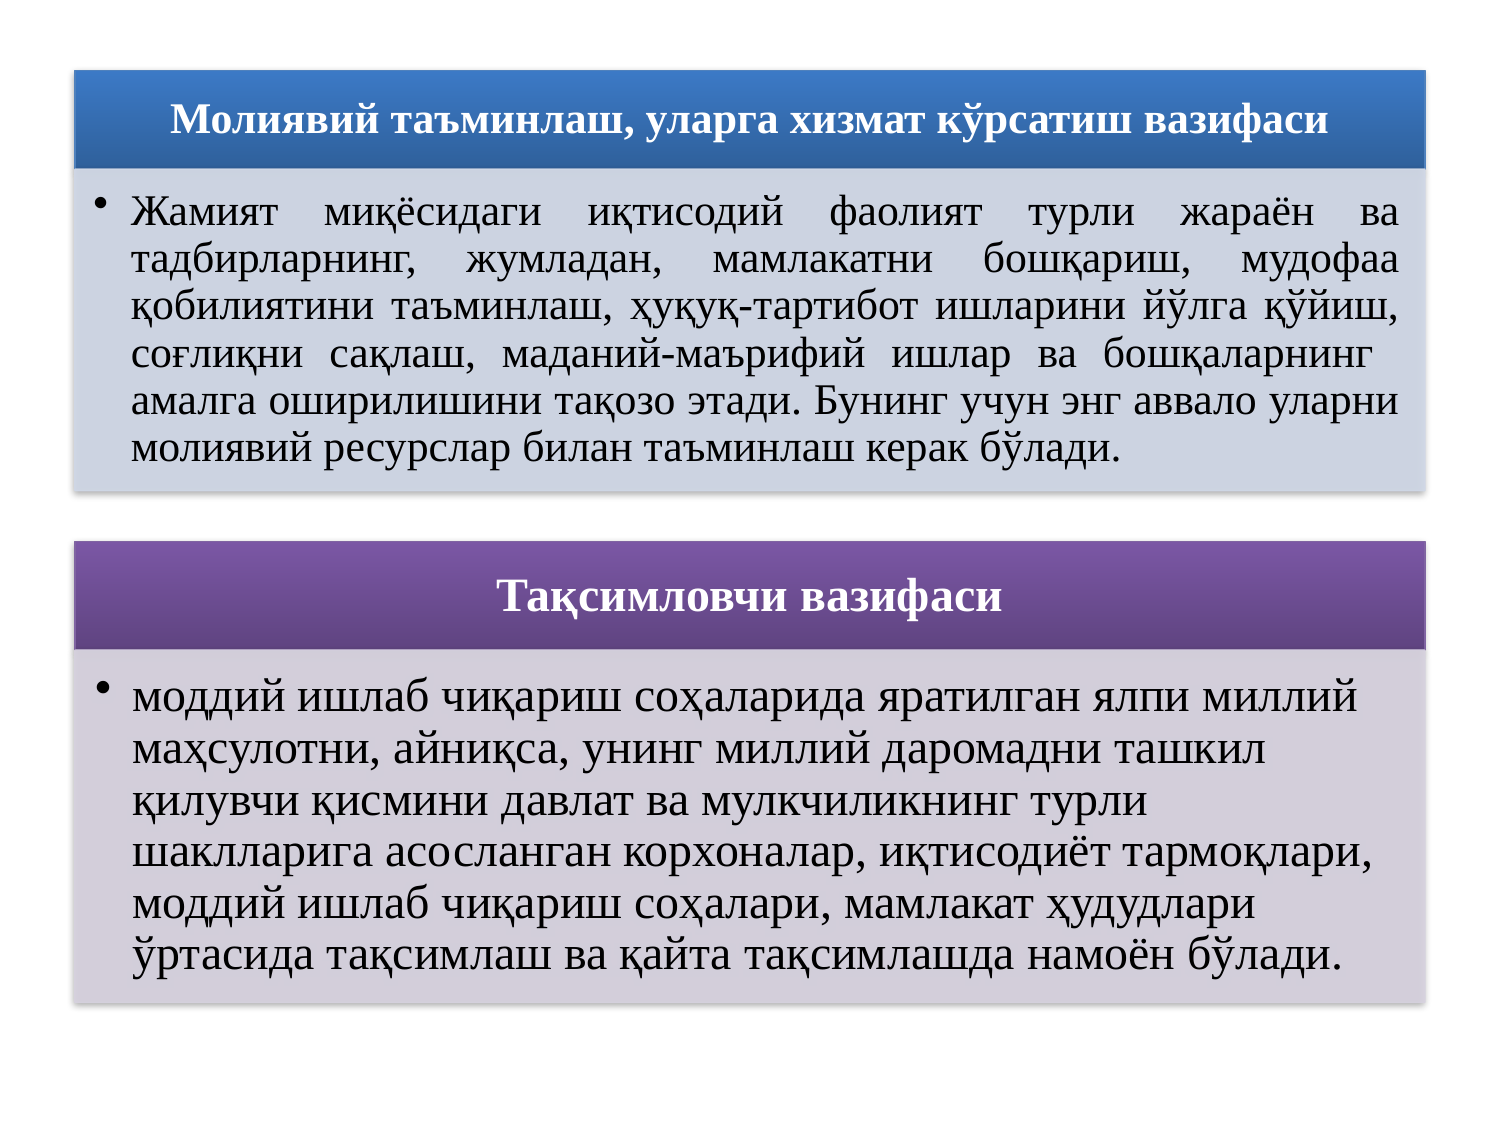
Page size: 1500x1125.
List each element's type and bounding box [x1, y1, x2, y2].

text_box [74, 44, 1426, 516]
list [74, 538, 1426, 1006]
